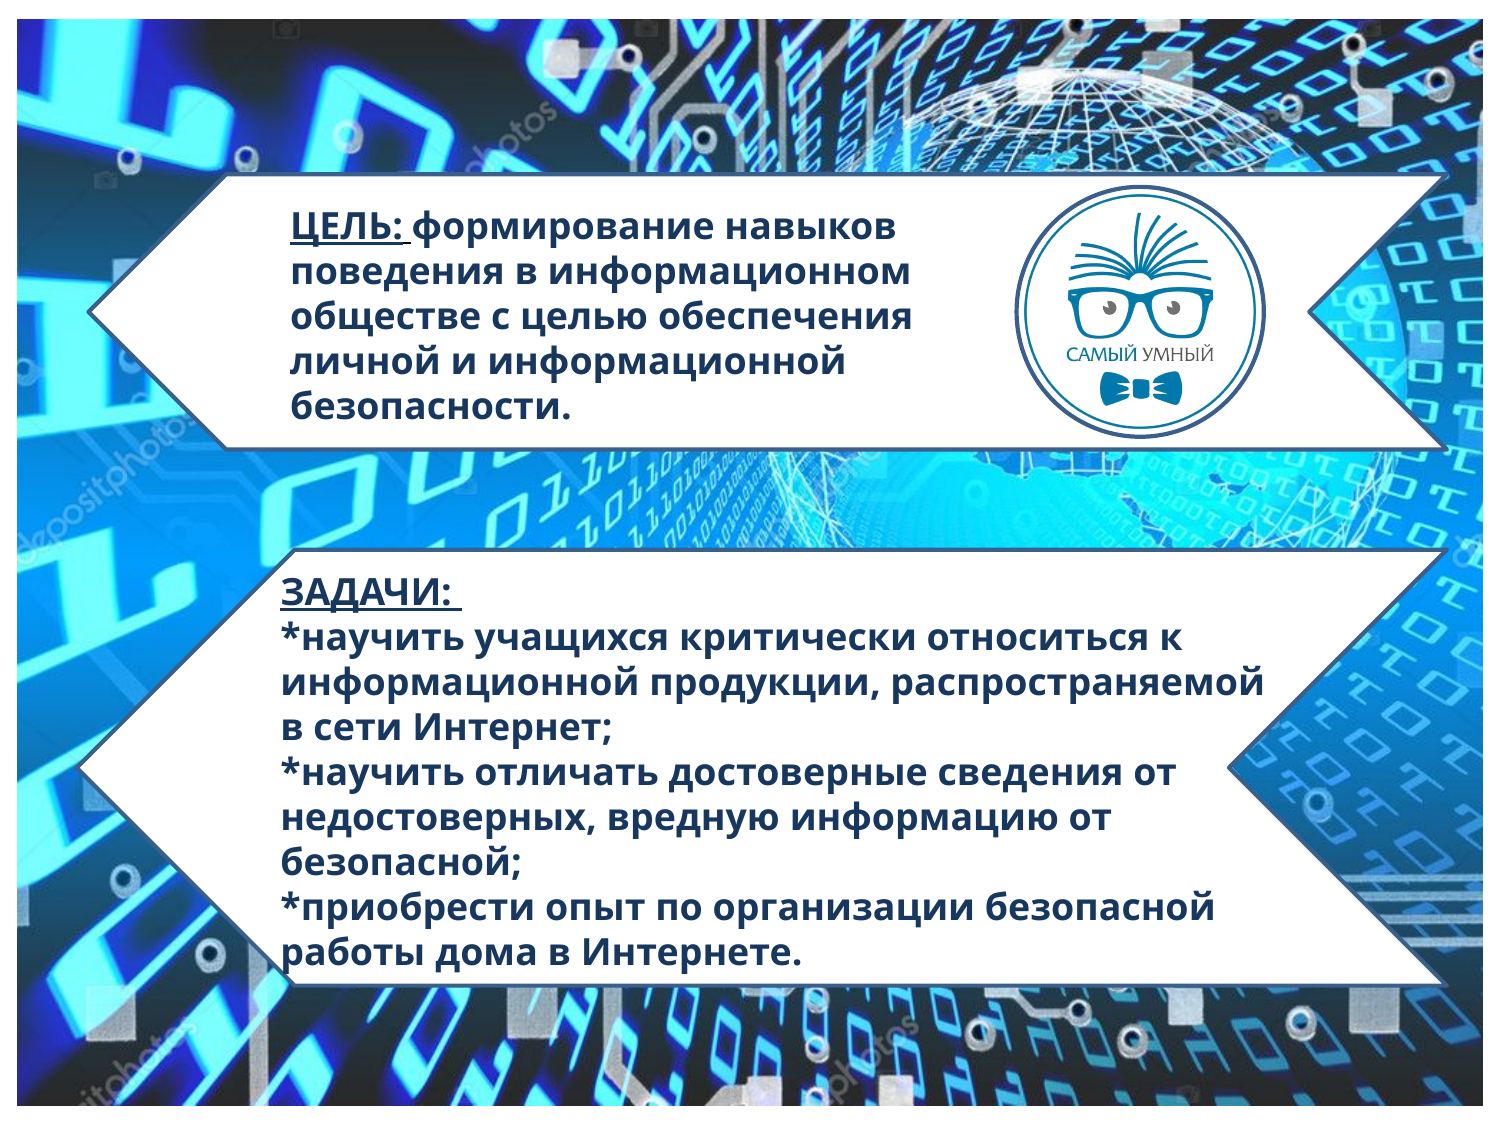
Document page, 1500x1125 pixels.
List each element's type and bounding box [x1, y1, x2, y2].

picture [1470, 327, 1483, 338]
text_box [1016, 186, 1265, 437]
picture [17, 567, 61, 659]
picture [17, 18, 1483, 1107]
picture [1458, 363, 1483, 388]
